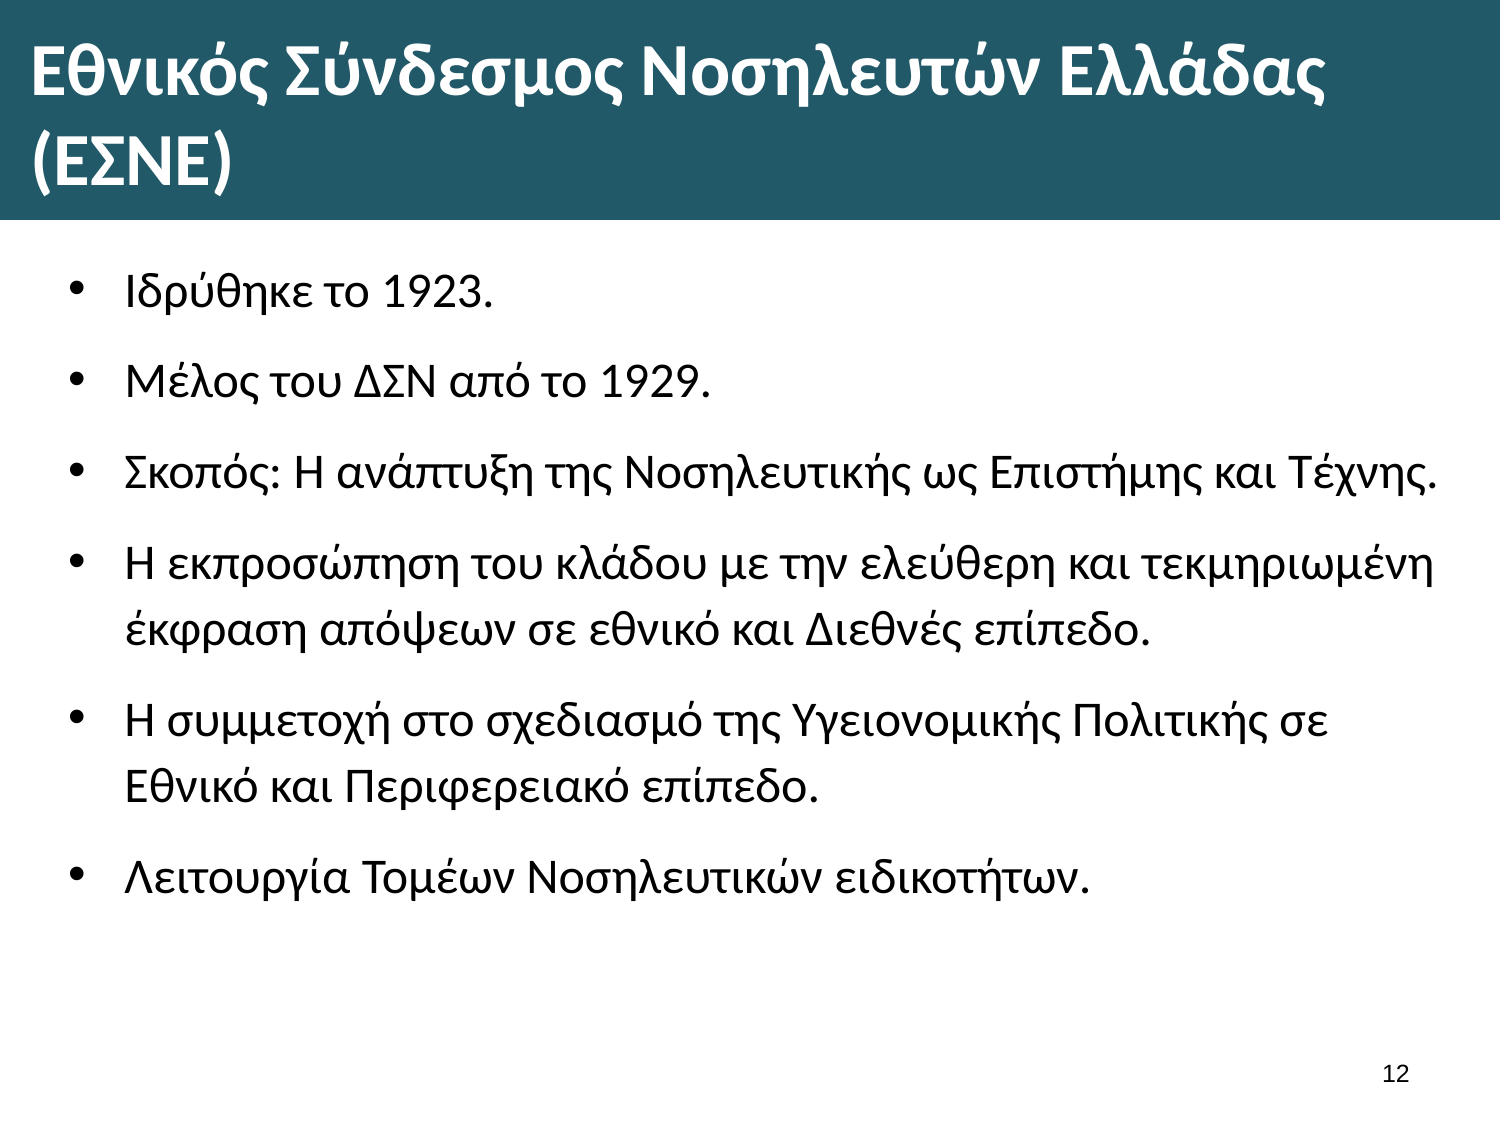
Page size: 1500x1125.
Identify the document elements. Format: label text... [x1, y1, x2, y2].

slide_number 11 [1074, 1042, 1425, 1103]
list Ιδρύθηκε το 1923. Μέλος του ΔΣΝ από το 1929. Σκοπός: Η ανάπτυξη της Νοσηλευτικής ως Επιστήμης και Τέχνης. Η εκπροσώπηση του κλάδου με την ελεύθερη και τεκμηριωμένη έκφραση απόψεων σε εθνικό και Διεθνές επίπεδο. Η συμμετοχή στο σχεδιασμό της Υγειονομικής Πολιτικής σε Εθνικό και Περιφερειακό επίπεδο. Λειτουργία Τομέων Νοσηλευτικών ειδικοτήτων. [53, 243, 1459, 1106]
title Εθνικός Σύνδεσμος Νοσηλευτών Ελλάδας (ΕΣΝΕ) [0, 0, 1500, 220]
